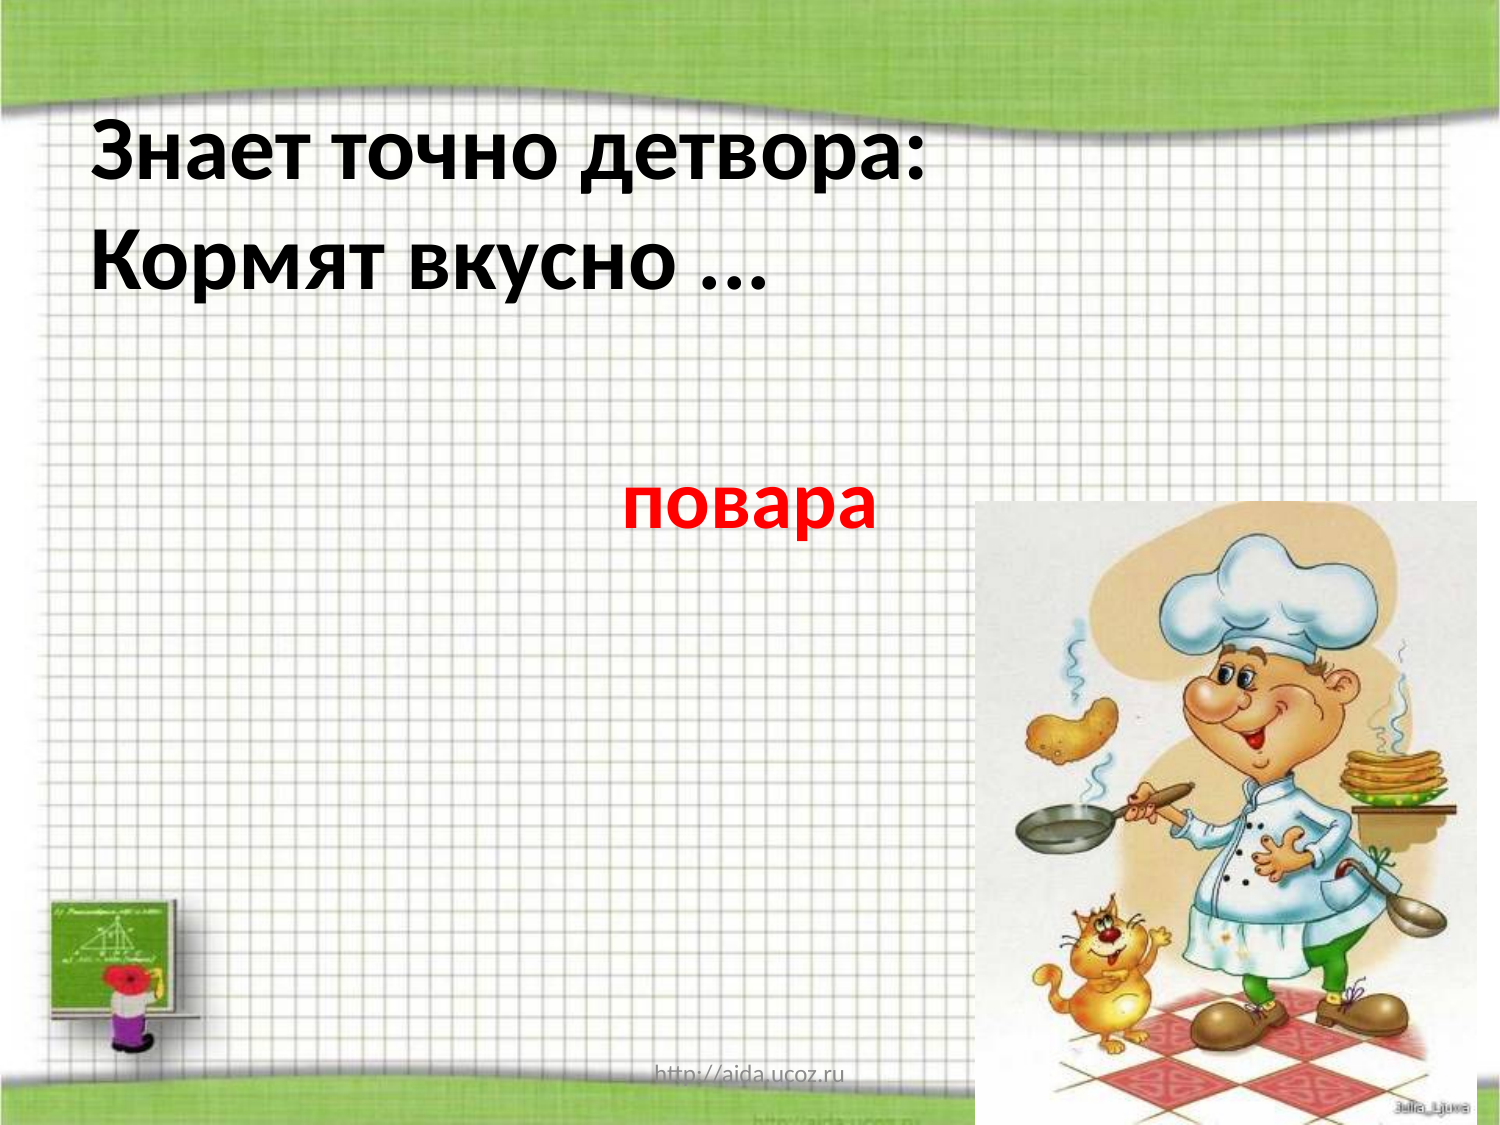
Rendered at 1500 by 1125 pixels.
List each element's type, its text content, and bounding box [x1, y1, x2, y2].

footer http://aida.ucoz.ru [512, 1042, 969, 1103]
title Знает точно детвора: Кормят вкусно ... [74, 44, 1426, 351]
list повара [74, 437, 1426, 1006]
picture [0, 0, 1500, 1125]
